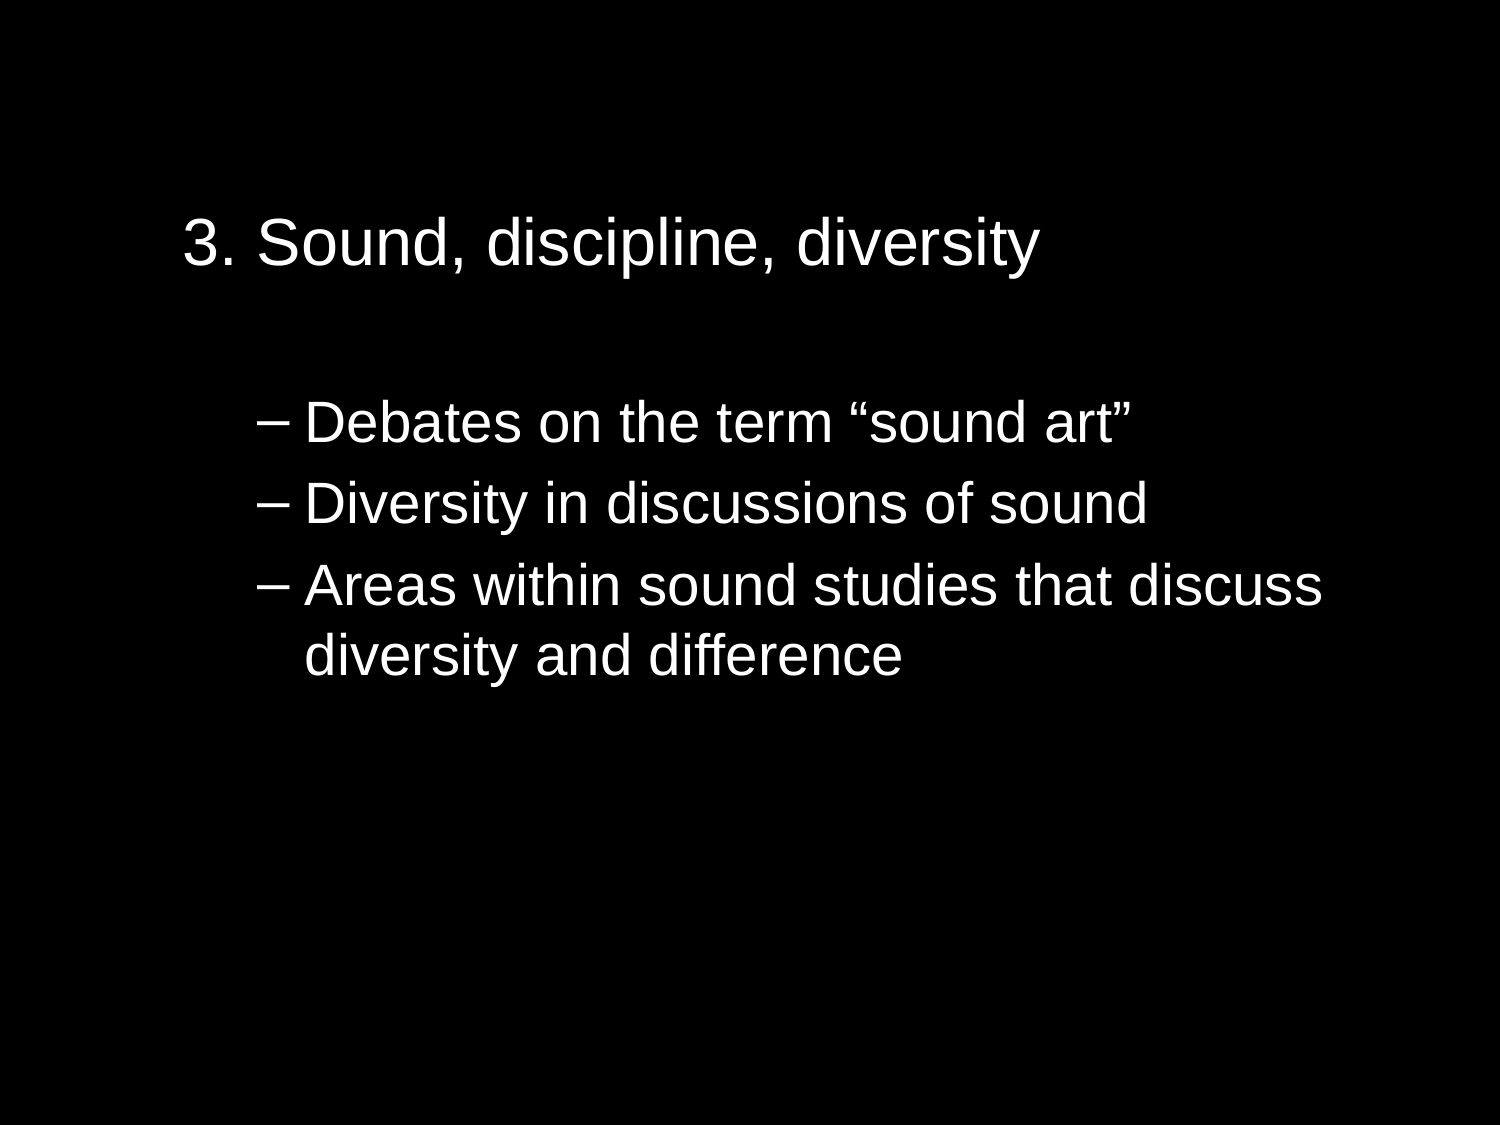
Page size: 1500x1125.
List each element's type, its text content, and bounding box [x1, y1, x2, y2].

list 3. Sound, discipline, diversity Debates on the term “sound art” Diversity in discussions of sound Areas within sound studies that discuss diversity and difference [167, 191, 1425, 934]
